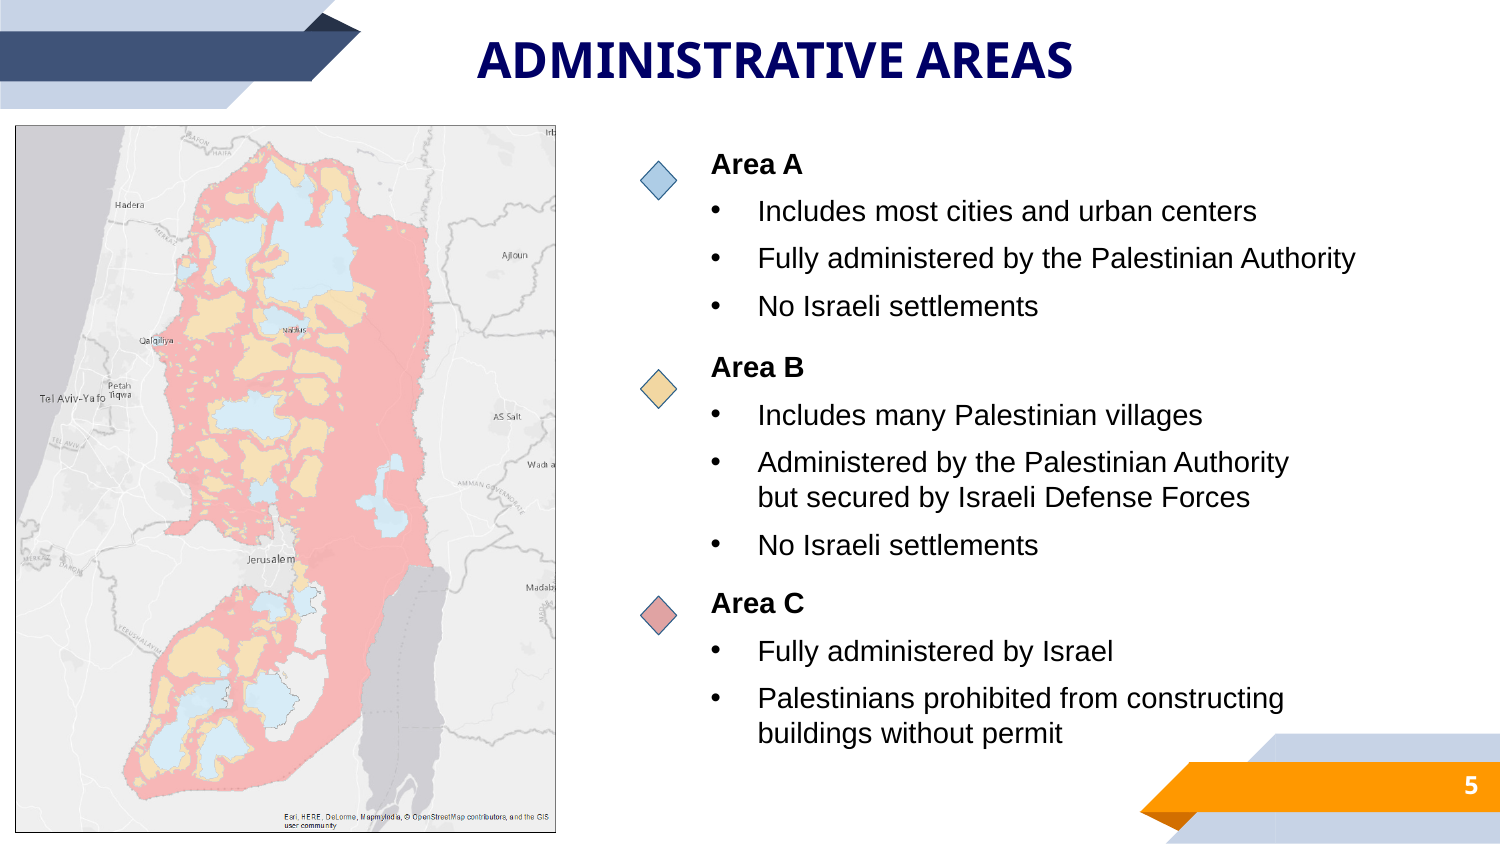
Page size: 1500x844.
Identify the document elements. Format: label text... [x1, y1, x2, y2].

text_box [638, 159, 679, 202]
text_box Area C Fully administered by Israel Palestinians prohibited from constructing buildings without permit [695, 569, 1344, 720]
text_box [638, 367, 679, 411]
text_box Area B Includes many Palestinian villages Administered by the Palestinian Authority but secured by Israeli Defense Forces No Israeli settlements [695, 338, 1344, 528]
text_box ADMINISTRATIVE AREAS [344, 0, 1207, 122]
picture [0, 109, 568, 844]
slide_number 5 [1249, 760, 1494, 813]
text_box Area A Includes most cities and urban centers Fully administered by the Palestinian Authority No Israeli settlements [695, 129, 1458, 338]
text_box [638, 593, 679, 637]
